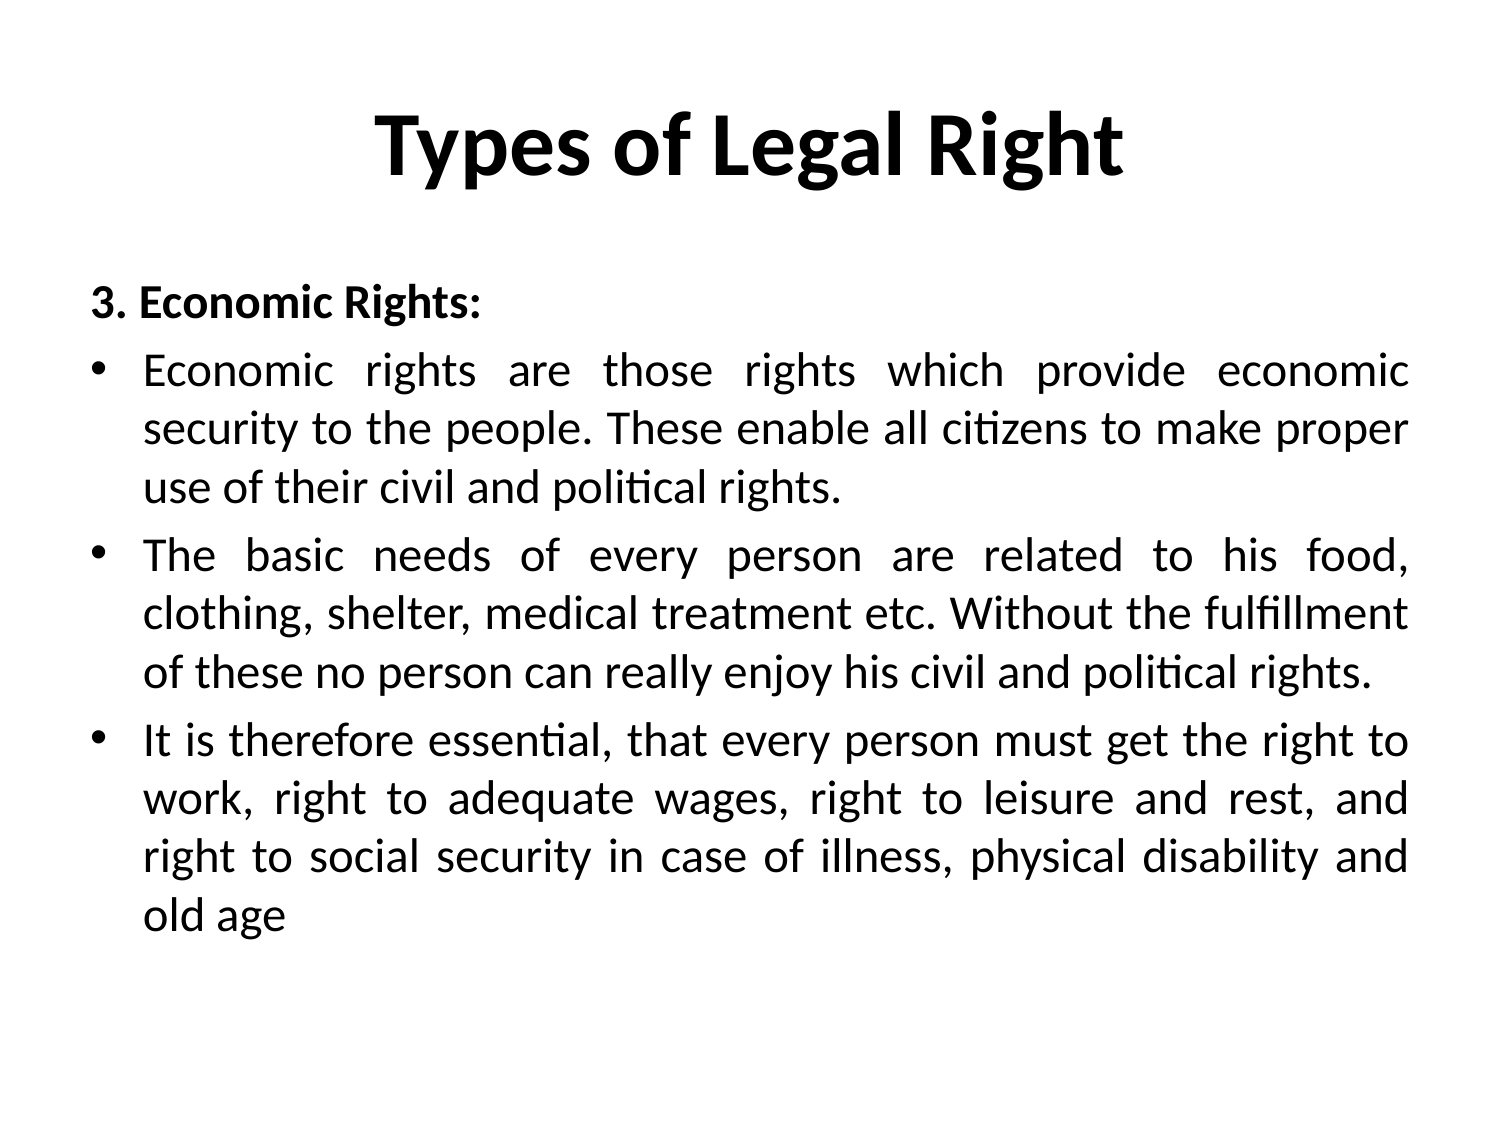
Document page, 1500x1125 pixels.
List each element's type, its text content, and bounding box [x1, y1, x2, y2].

list 3. Economic Rights: Economic rights are those rights which provide economic security to the people. These enable all citizens to make proper use of their civil and political rights. The basic needs of every person are related to his food, clothing, shelter, medical treatment etc. Without the fulfillment of these no person can really enjoy his civil and political rights. It is therefore essential, that every person must get the right to work, right to adequate wages, right to leisure and rest, and right to social security in case of illness, physical disability and old age [75, 262, 1425, 1005]
title Types of Legal Right [75, 45, 1425, 233]
